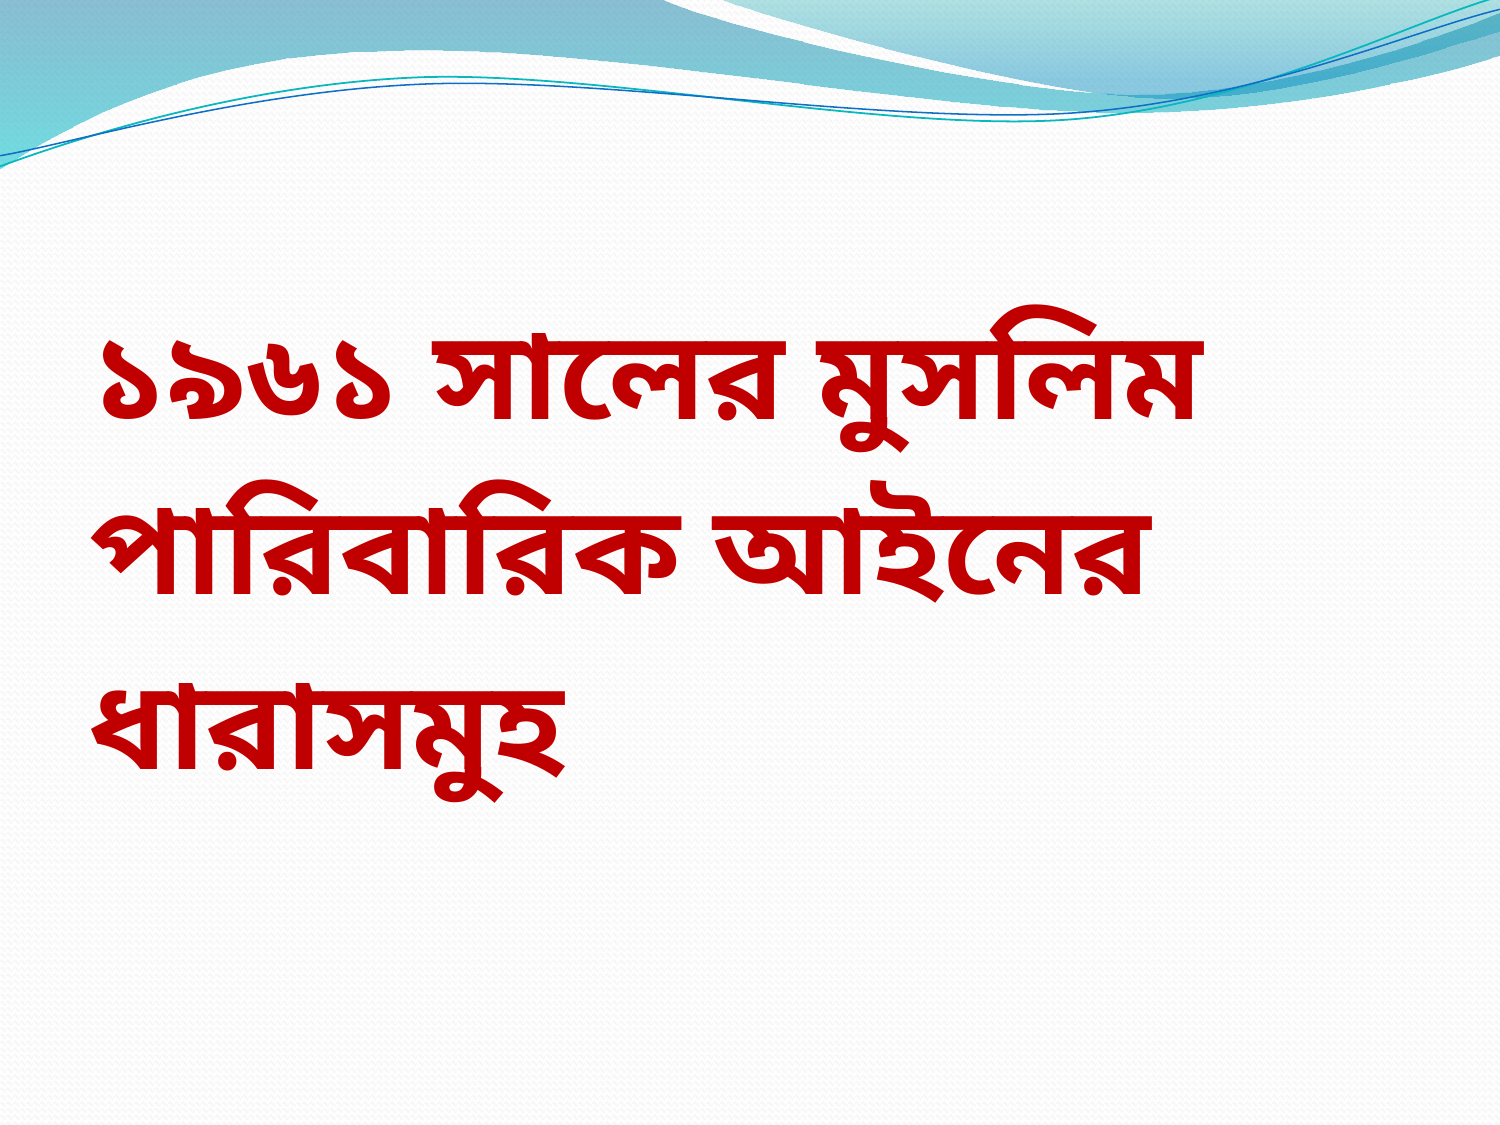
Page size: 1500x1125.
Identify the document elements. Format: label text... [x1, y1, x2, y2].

list ১৯৬১ সালের মুসলিম পারিবারিক আইনের ধারাসমুহ [75, 112, 1425, 1050]
